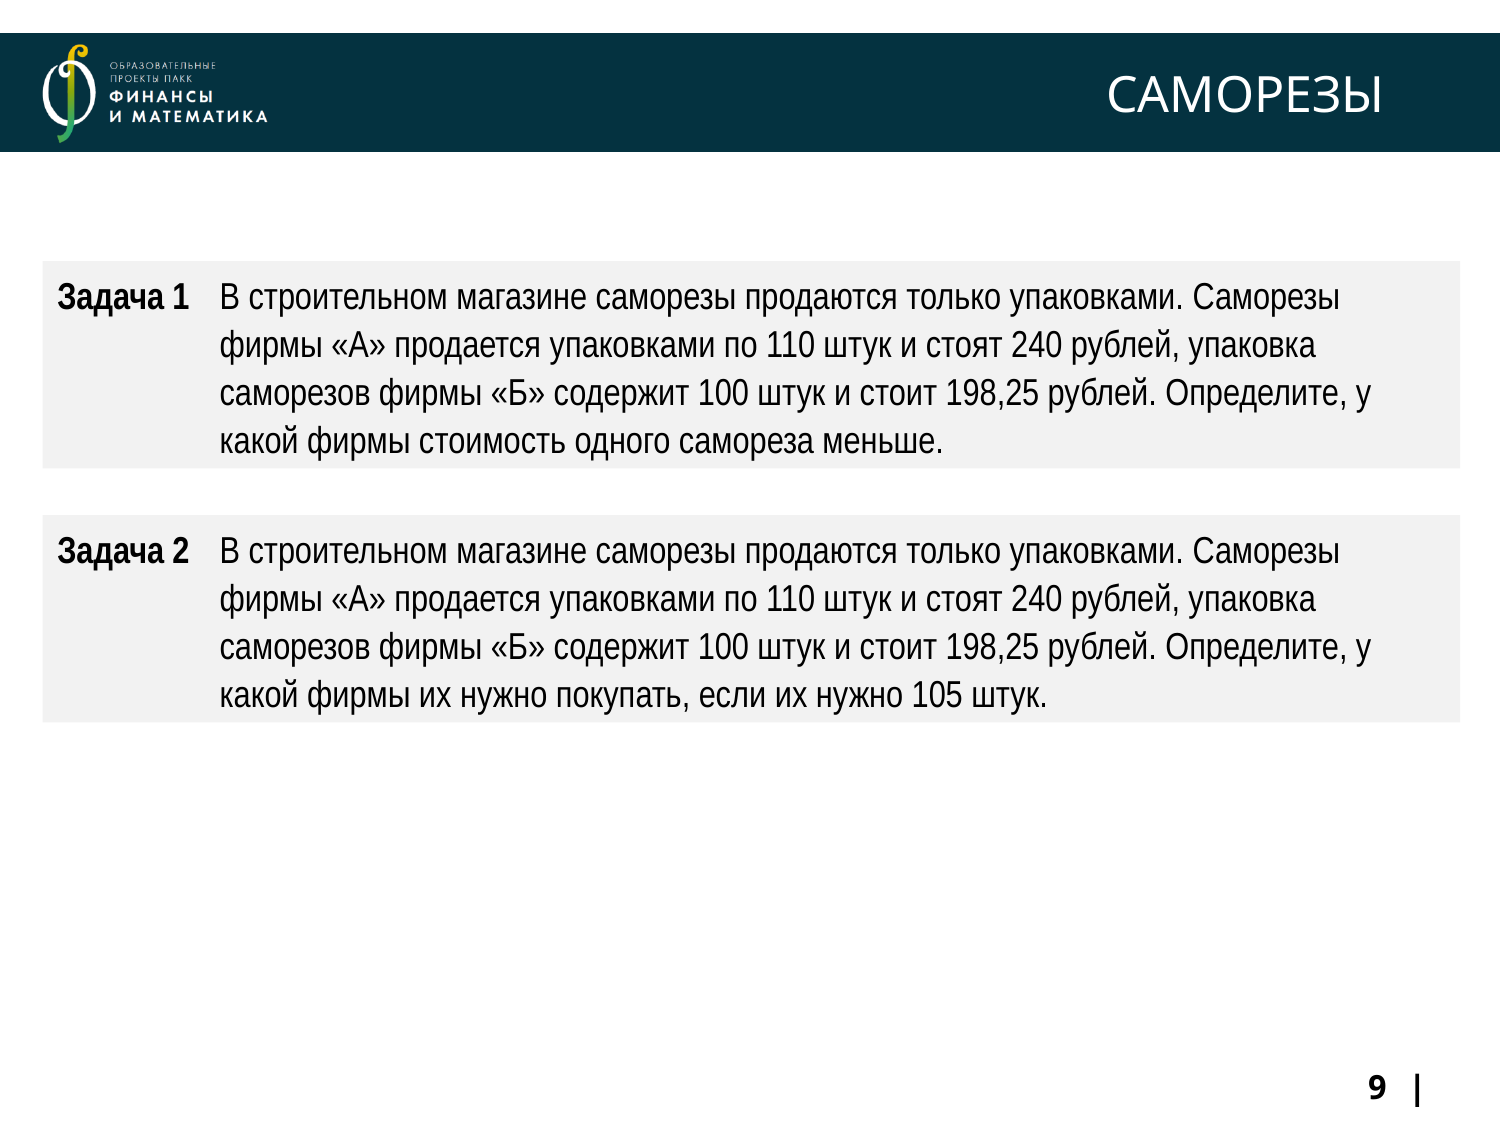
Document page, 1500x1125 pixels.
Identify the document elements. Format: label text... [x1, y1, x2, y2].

picture [43, 45, 96, 142]
picture [128, 91, 138, 102]
picture [187, 91, 195, 102]
text_box Задача 1 В строительном магазине саморезы продаются только упаковками. Саморезы фирмы «А» продается упаковками по 110 штук и стоят 240 рублей, упаковка саморезов фирмы «Б» содержит 100 штук и стоит 198,25 рублей. Определите, у какой фирмы стоимость одного самореза меньше. [42, 261, 1461, 469]
picture [150, 111, 160, 122]
picture [143, 91, 153, 102]
picture [186, 111, 199, 122]
picture [175, 111, 181, 122]
text_box Задача 2 В строительном магазине саморезы продаются только упаковками. Саморезы фирмы «А» продается упаковками по 110 штук и стоят 240 рублей, упаковка саморезов фирмы «Б» содержит 100 штук и стоит 198,25 рублей. Определите, у какой фирмы их нужно покупать, если их нужно 105 штук. [42, 515, 1461, 723]
picture [110, 91, 122, 102]
title САМОРЕЗЫ [230, 33, 1400, 152]
picture [163, 111, 170, 122]
picture [200, 91, 211, 102]
picture [217, 111, 223, 122]
picture [110, 111, 116, 122]
picture [157, 91, 167, 102]
picture [204, 111, 213, 122]
picture [133, 111, 145, 122]
picture [172, 91, 181, 102]
